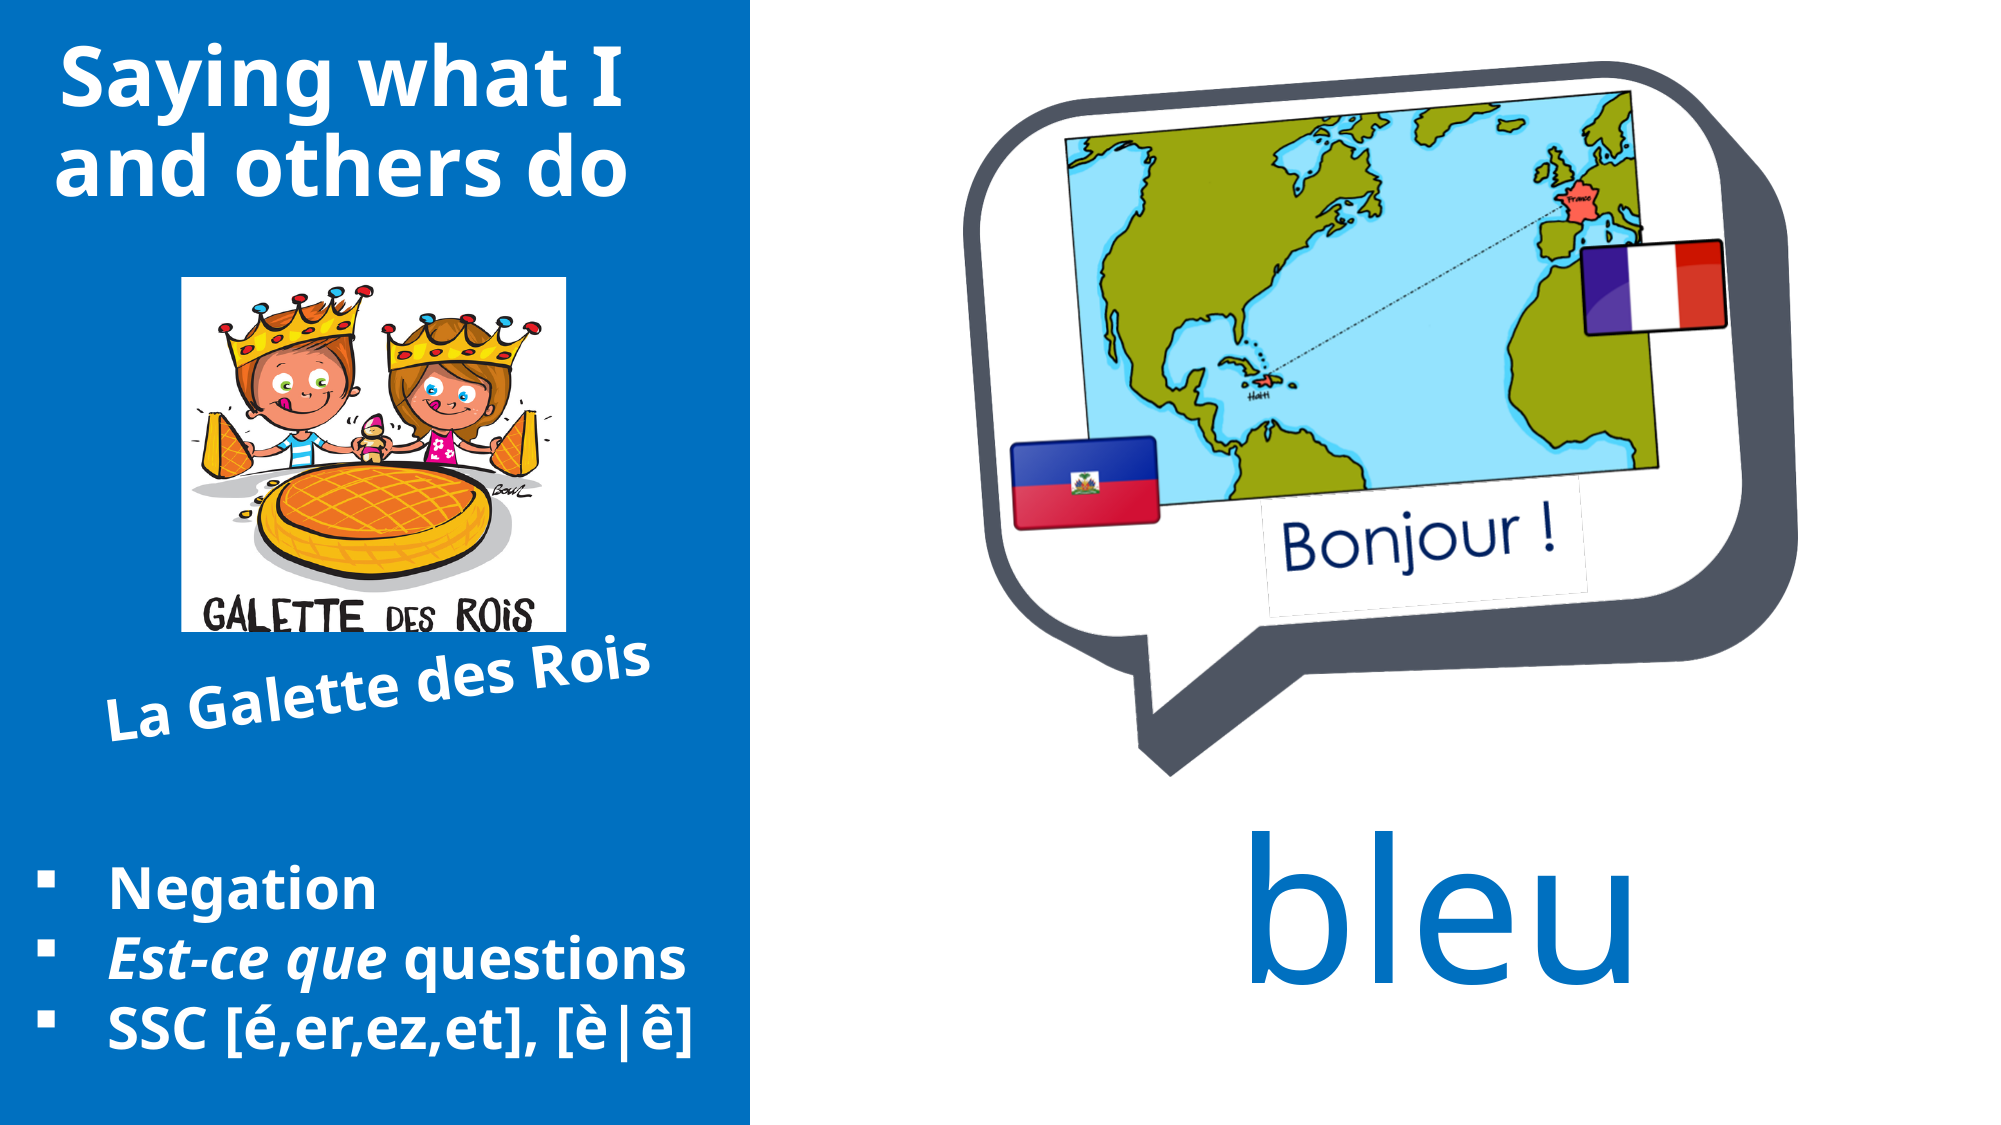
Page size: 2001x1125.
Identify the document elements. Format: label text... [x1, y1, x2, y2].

picture [180, 277, 567, 632]
picture [962, 61, 1798, 777]
text_box Negation Est-ce que questions SSC [é,er,ez,et], [è|ê] [18, 843, 768, 1125]
text_box La Galette des Rois [18, 598, 737, 772]
title Saying what I and others do [0, 30, 700, 219]
text_box bleu [977, 776, 1904, 1032]
text_box [0, 0, 750, 1125]
